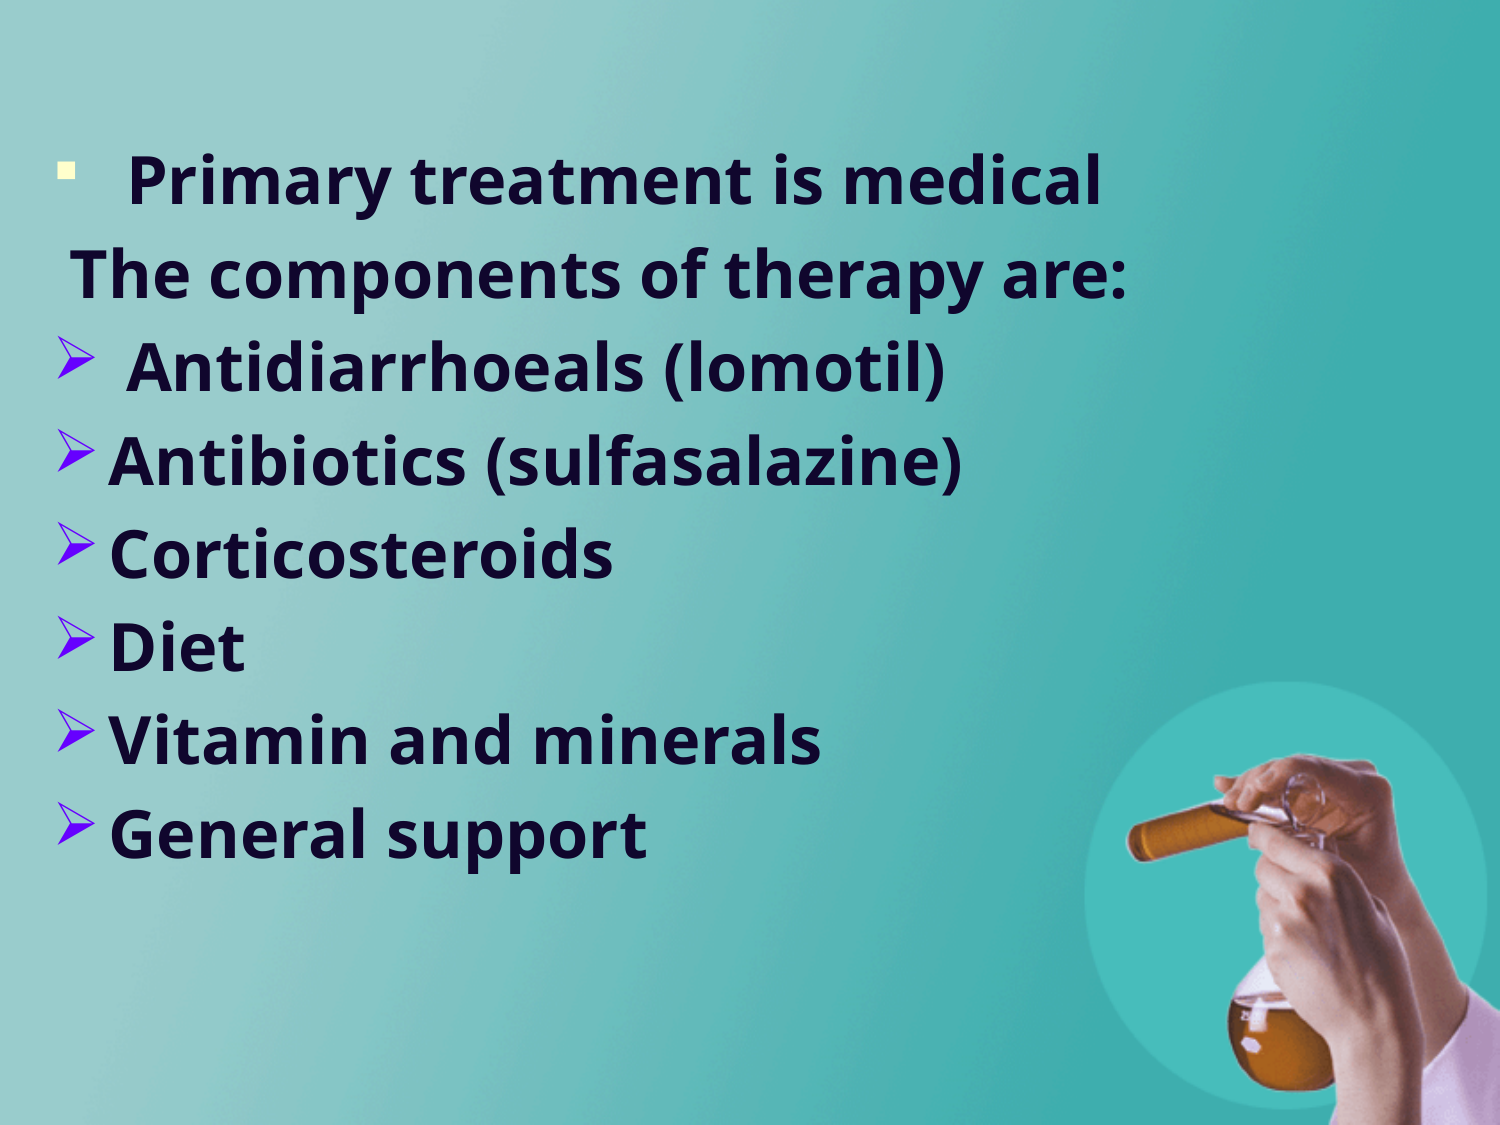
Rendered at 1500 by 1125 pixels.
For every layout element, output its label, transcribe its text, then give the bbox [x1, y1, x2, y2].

list Primary treatment is medical The components of therapy are: Antidiarrhoeals (lomotil) Antibiotics (sulfasalazine) Corticosteroids Diet Vitamin and minerals General support [37, 37, 1426, 1001]
picture [0, 0, 1500, 1125]
